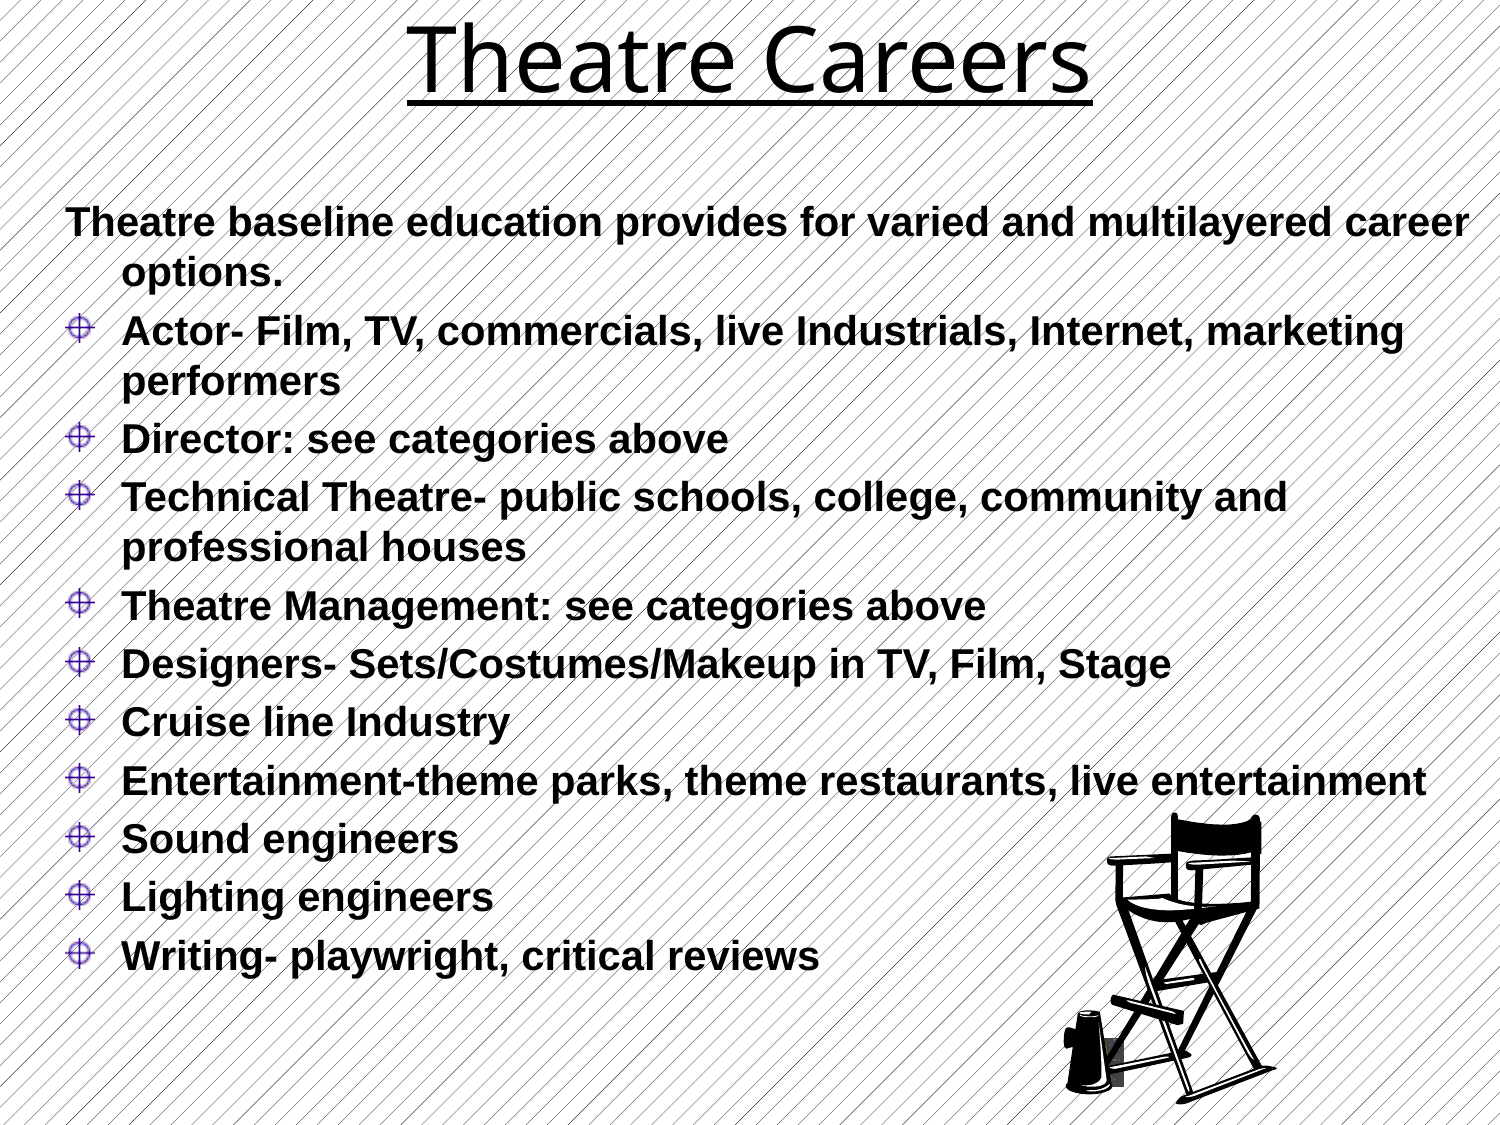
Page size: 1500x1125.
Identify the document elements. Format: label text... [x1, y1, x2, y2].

list Theatre baseline education provides for varied and multilayered career options. Actor- Film, TV, commercials, live Industrials, Internet, marketing performers Director: see categories above Technical Theatre- public schools, college, community and professional houses Theatre Management: see categories above Designers- Sets/Costumes/Makeup in TV, Film, Stage Cruise line Industry Entertainment-theme parks, theme restaurants, live entertainment Sound engineers Lighting engineers Writing- playwright, critical reviews [50, 187, 1500, 1005]
picture [65, 880, 95, 910]
picture [65, 938, 95, 969]
picture [65, 822, 95, 852]
picture [65, 422, 95, 452]
picture [65, 313, 95, 343]
picture [65, 705, 95, 735]
picture [1062, 812, 1279, 1105]
picture [65, 480, 95, 510]
picture [65, 647, 95, 677]
picture [65, 763, 95, 793]
picture [65, 588, 95, 618]
title Theatre Careers [75, 0, 1425, 150]
